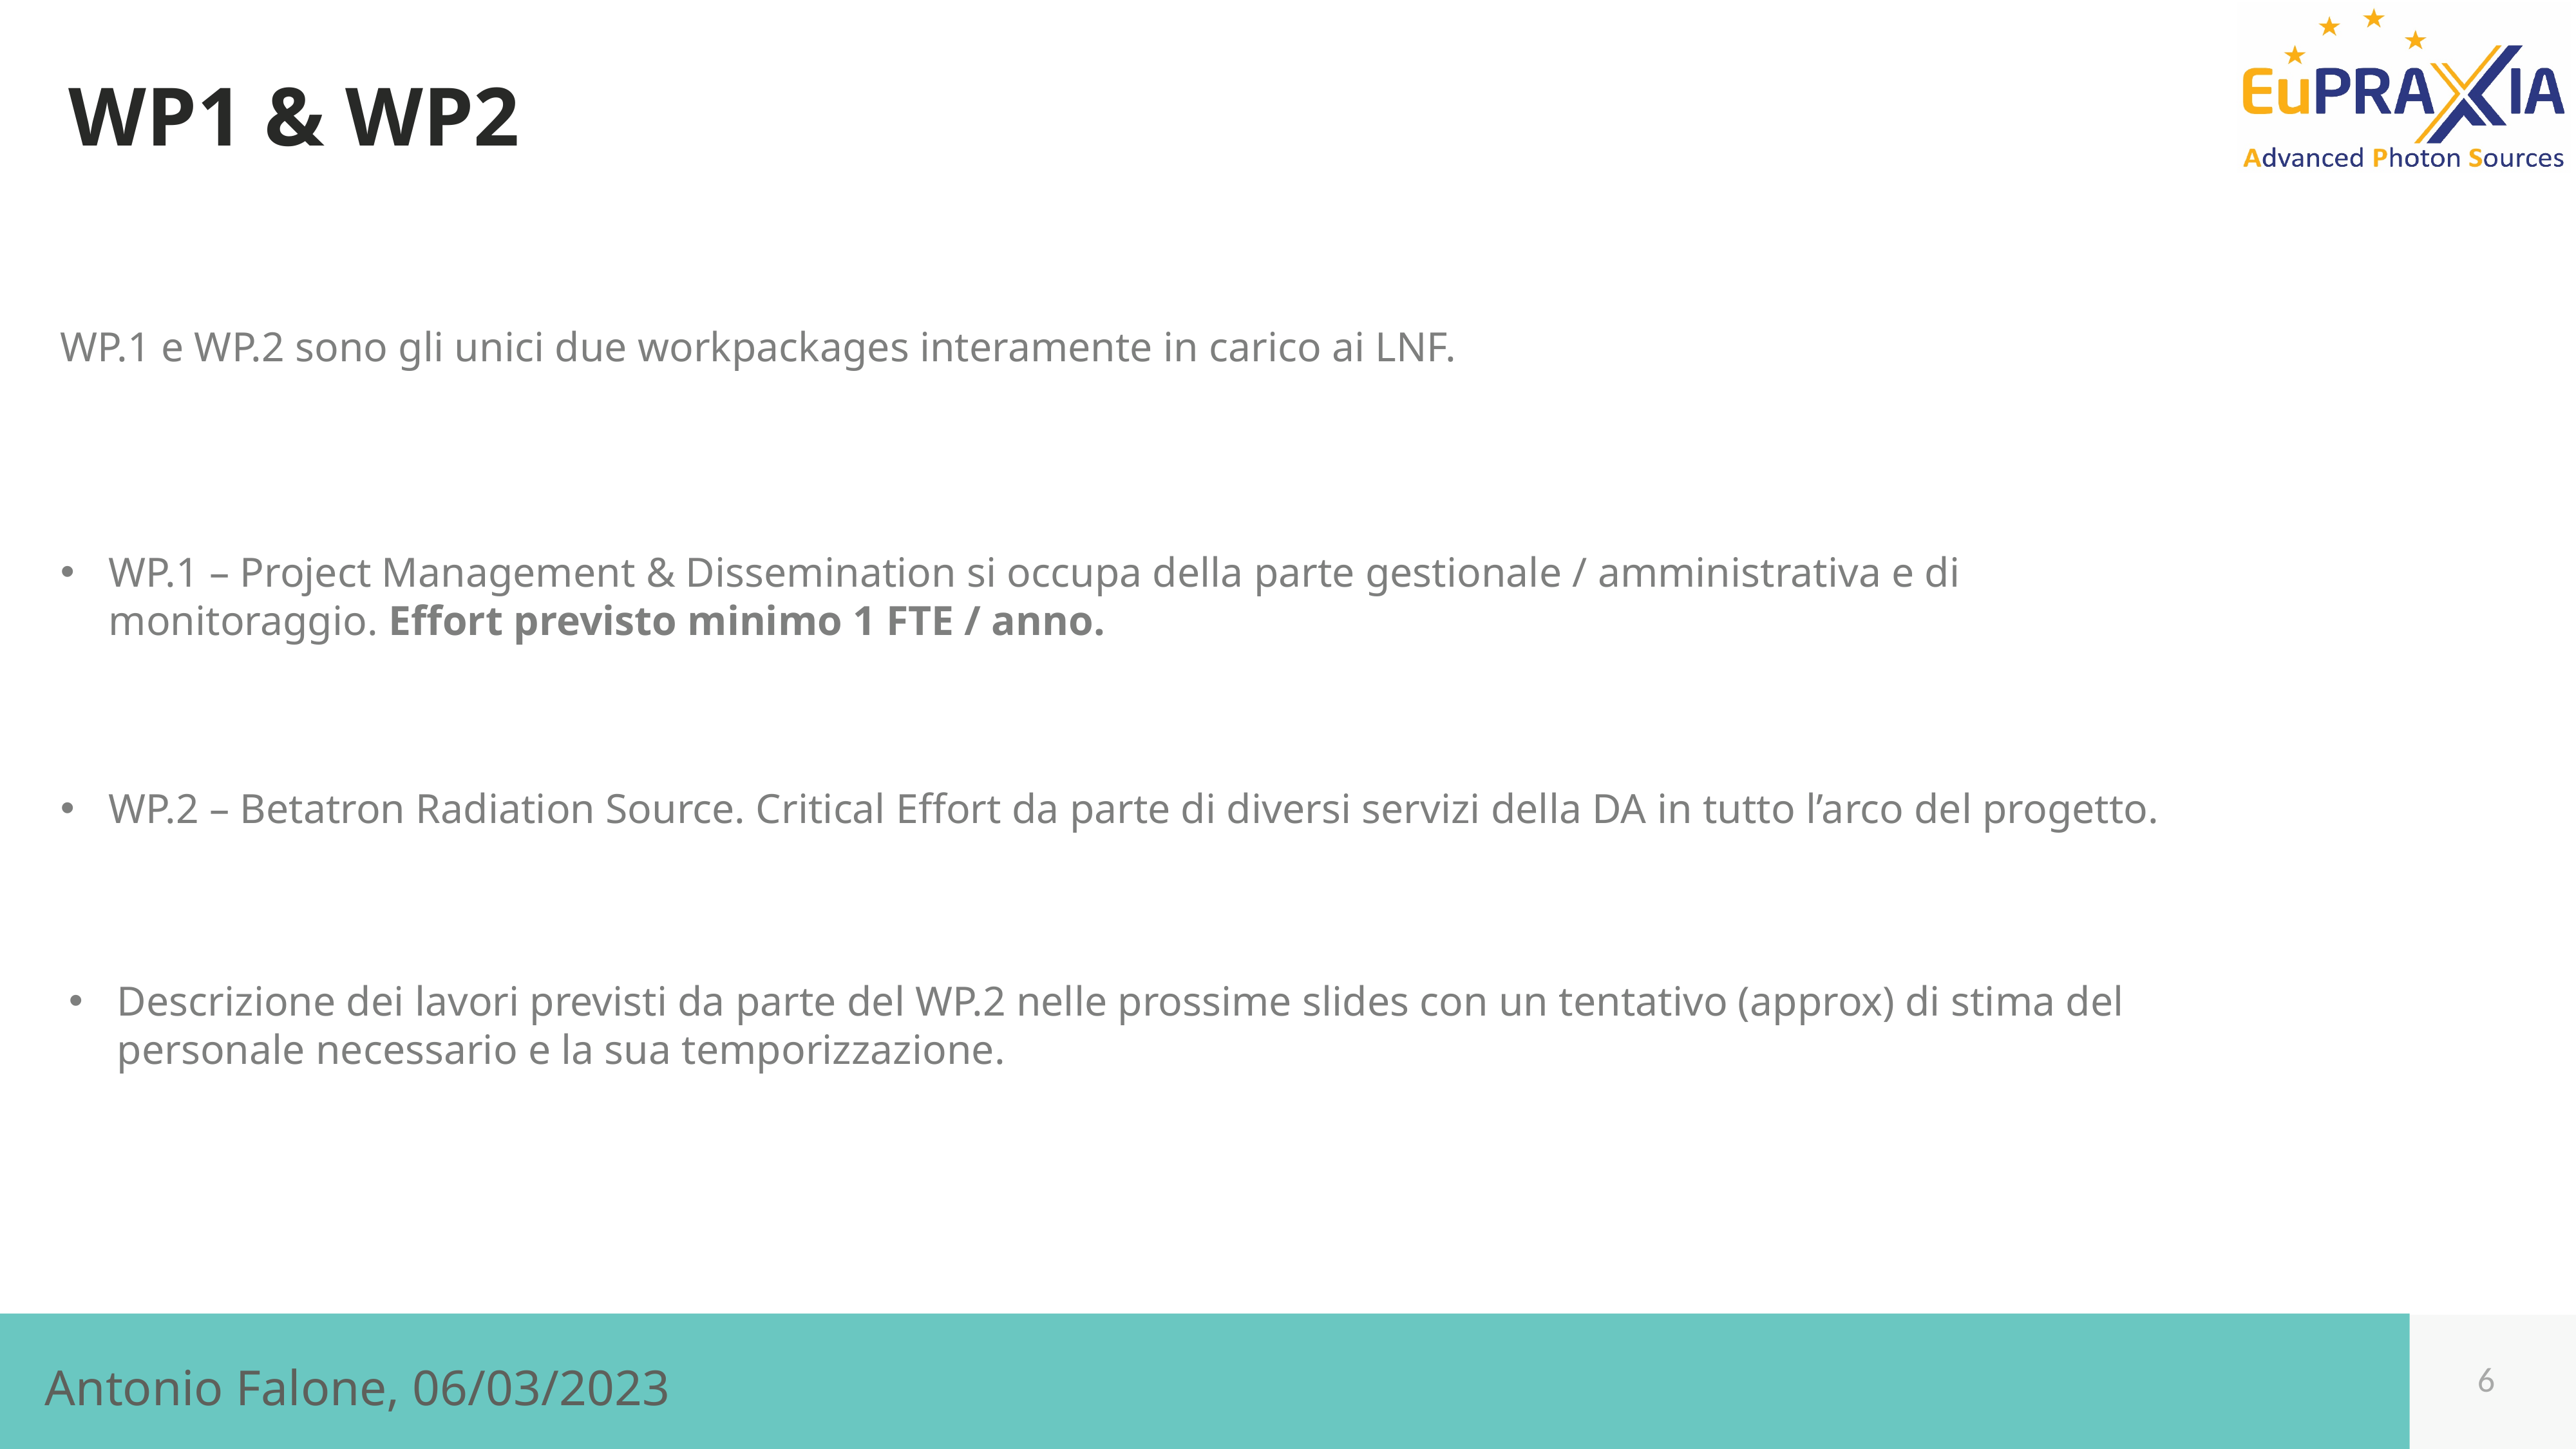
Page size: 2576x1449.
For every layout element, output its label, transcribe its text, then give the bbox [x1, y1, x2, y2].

text_box [0, 1313, 2410, 1449]
text_box WP.2 – Betatron Radiation Source. Critical Effort da parte di diversi servizi della DA in tutto l’arco del progetto. [51, 773, 2210, 842]
text_box WP.1 e WP.2 sono gli unici due workpackages interamente in carico ai LNF. [51, 312, 1600, 380]
text_box WP1 & WP2 [59, 55, 1132, 172]
text_box WP.1 – Project Management & Dissemination si occupa della parte gestionale / amministrativa e di monitoraggio. Effort previsto minimo 1 FTE / anno. [51, 536, 2210, 653]
slide_number 6 [2443, 1346, 2530, 1410]
text_box Descrizione dei lavori previsti da parte del WP.2 nelle prossime slides con un tentativo (approx) di stima del personale necessario e la sua temporizzazione. [59, 966, 2219, 1083]
picture [2237, 2, 2571, 173]
text_box Antonio Falone, 06/03/2023 [35, 1352, 1325, 1421]
